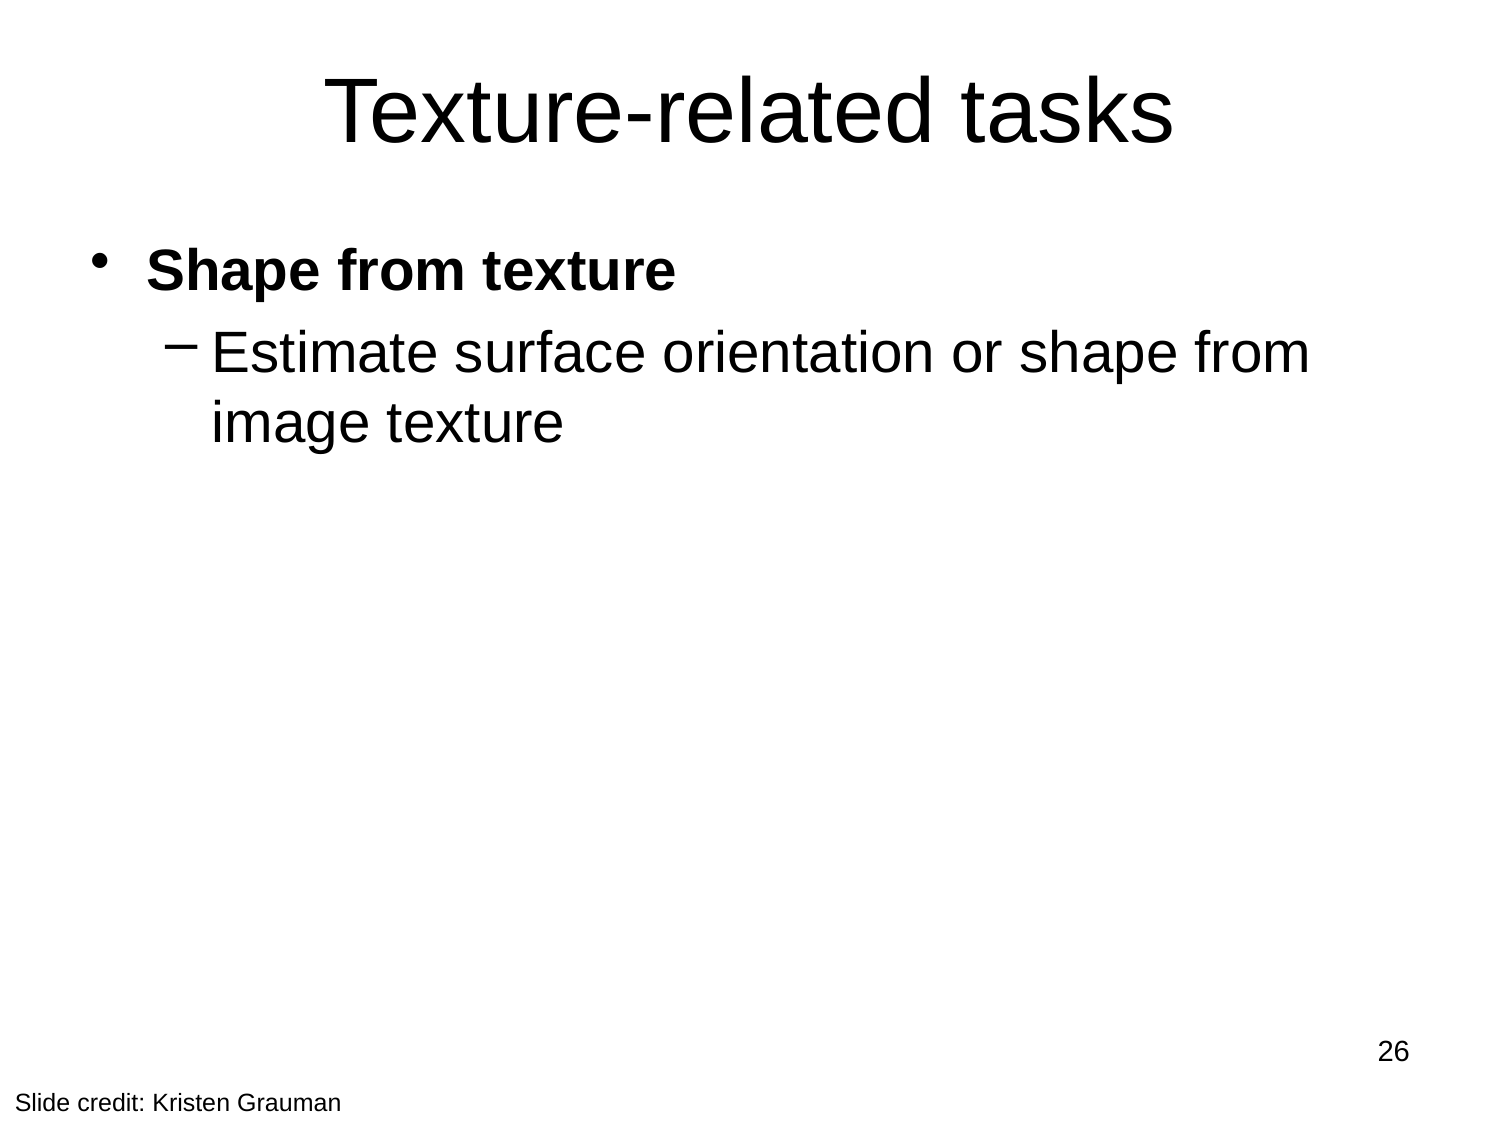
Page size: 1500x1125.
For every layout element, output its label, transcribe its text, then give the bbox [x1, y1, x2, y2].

text_box Slide credit: Kristen Grauman [0, 1079, 688, 1125]
title Texture-related tasks [74, 12, 1426, 201]
slide_number 26 [1074, 1024, 1426, 1103]
list Shape from texture Estimate surface orientation or shape from image texture [74, 224, 1463, 968]
